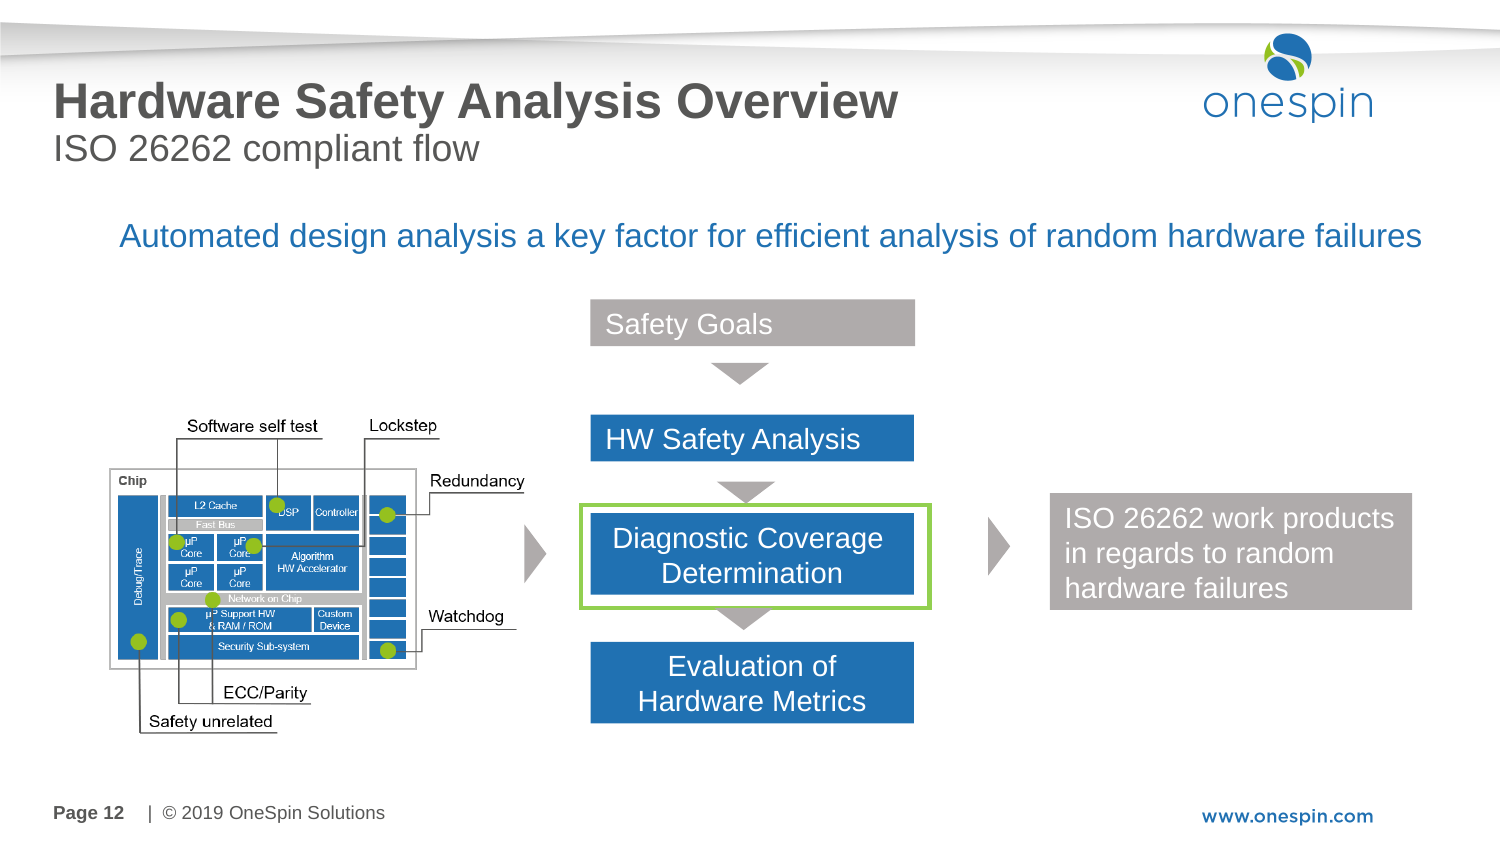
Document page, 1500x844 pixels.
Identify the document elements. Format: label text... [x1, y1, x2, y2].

list ISO 26262 compliant flow [53, 129, 1096, 172]
text_box [987, 513, 1012, 579]
text_box HW Safety Analysis [590, 414, 914, 462]
text_box [536, 538, 548, 570]
text_box [580, 504, 931, 609]
text_box Automated design analysis a key factor for efficient analysis of random hardware failures [104, 206, 1440, 262]
title Hardware Safety Analysis Overview [53, 76, 1096, 128]
text_box Safety Goals [590, 299, 916, 347]
picture [0, 0, 1500, 844]
text_box [711, 606, 777, 632]
text_box [713, 480, 779, 505]
text_box [707, 361, 773, 387]
text_box Diagnostic Coverage Determination [590, 513, 914, 595]
text_box Evaluation of Hardware Metrics [590, 641, 914, 724]
text_box ISO 26262 work products in regards to random hardware failures [1049, 493, 1413, 610]
